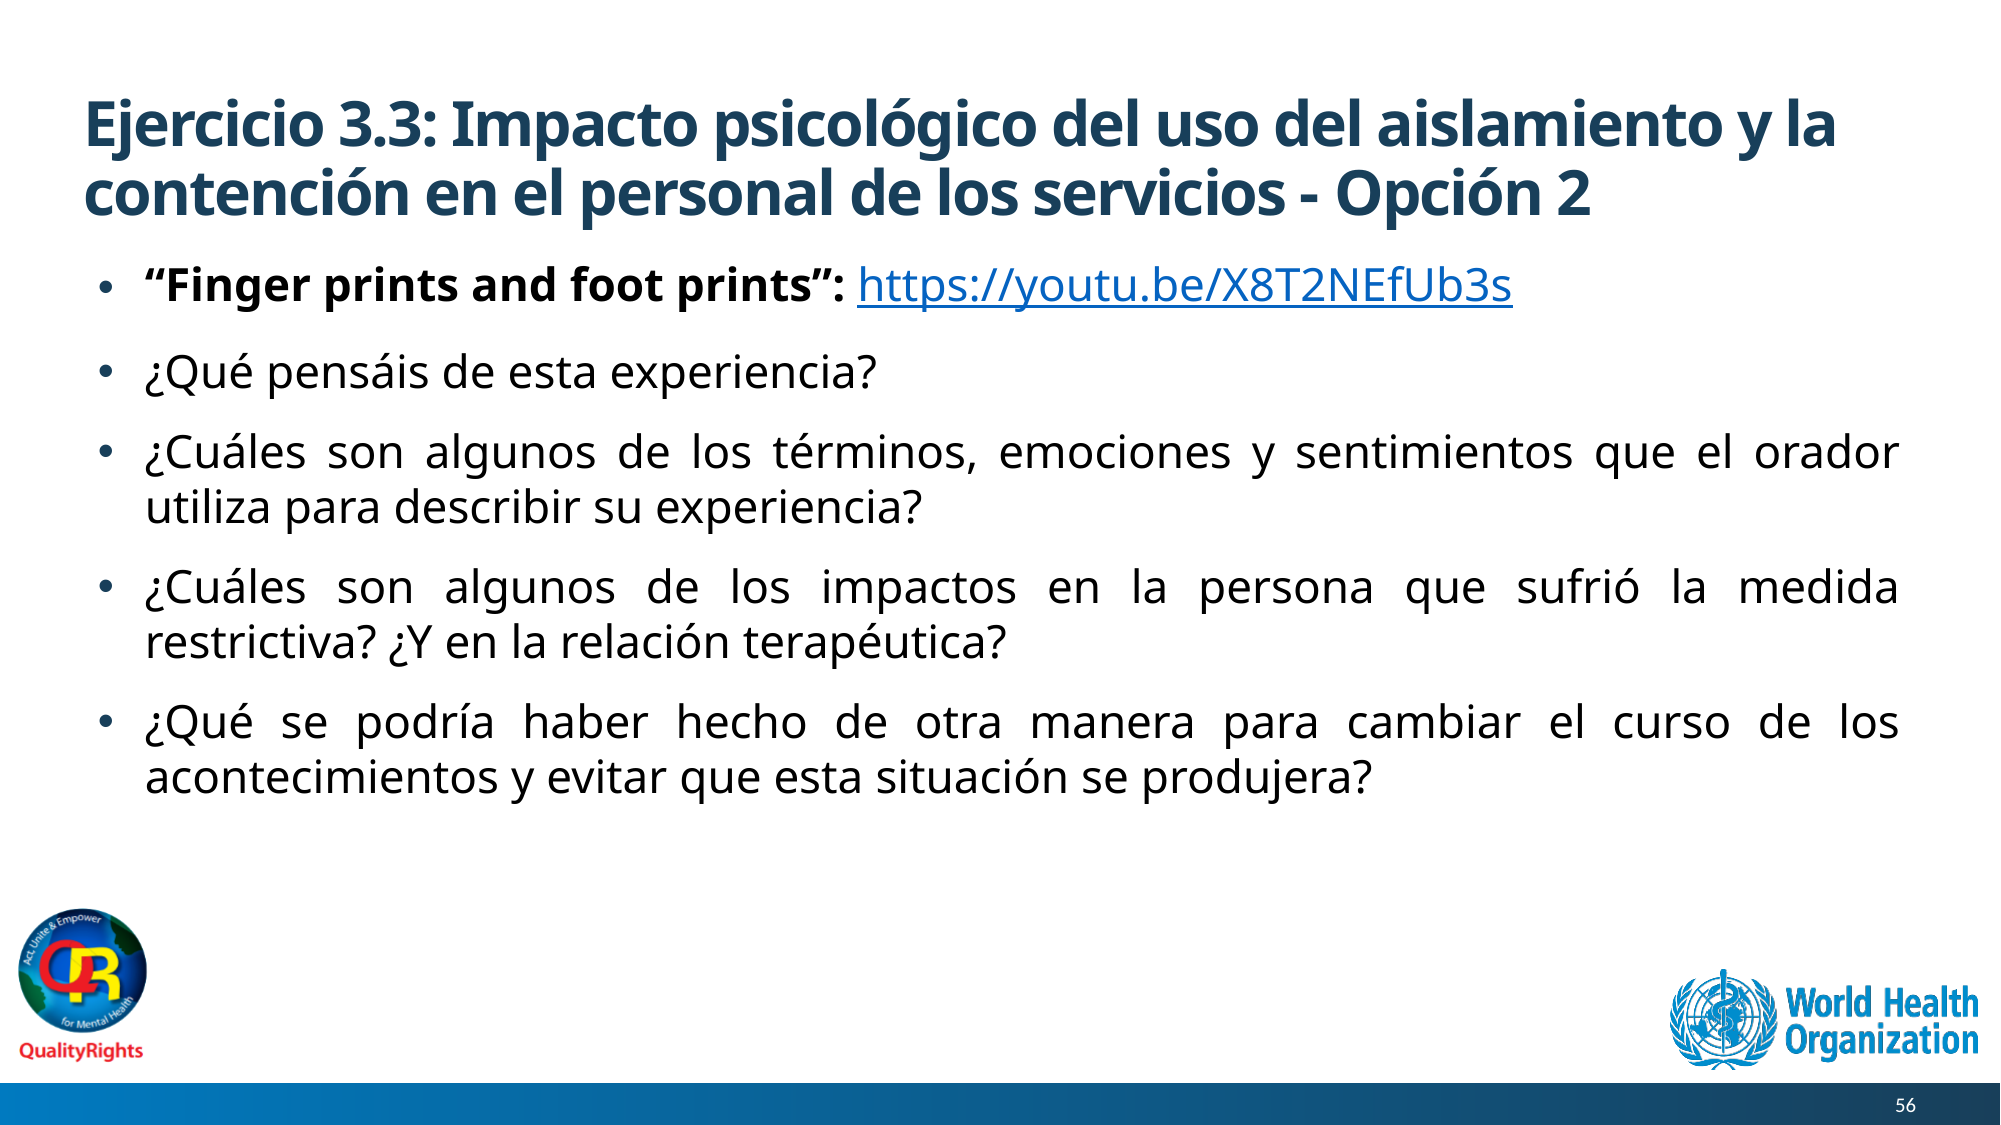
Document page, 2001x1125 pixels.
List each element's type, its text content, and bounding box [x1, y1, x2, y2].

picture [1670, 987, 1679, 1010]
title Ejercicio 3.3: Impacto psicológico del uso del aislamiento y la contención en el personal de los servicios - Opción 2 [68, 83, 1901, 147]
list “Finger prints and foot prints”: https://youtu.be/X8T2NEfUb3s ¿Qué pensáis de esta experiencia? ¿Cuáles son algunos de los términos, emociones y sentimientos que el orador utiliza para describir su experiencia? ¿Cuáles son algunos de los impactos en la persona que sufrió la medida restrictiva? ¿Y en la relación terapéutica? ¿Qué se podría haber hecho de otra manera para cambiar el curso de los acontecimientos y evitar que esta situación se produjera? [83, 247, 1917, 987]
picture [1804, 987, 1811, 1005]
picture [1741, 987, 1765, 1047]
picture [1860, 1000, 1865, 1012]
picture [1716, 1064, 1731, 1070]
picture [1706, 1037, 1722, 1046]
picture [0, 891, 162, 1080]
picture [1703, 1003, 1712, 1016]
picture [1701, 1042, 1722, 1054]
picture [1725, 1041, 1747, 1054]
picture [1958, 1000, 1962, 1012]
picture [1701, 987, 1710, 992]
picture [1670, 1031, 1715, 1070]
picture [1890, 987, 1897, 999]
picture [1691, 1030, 1700, 1041]
picture [1711, 995, 1721, 1005]
picture [1738, 1022, 1743, 1031]
picture [1735, 1002, 1743, 1011]
picture [1791, 987, 1798, 1005]
picture [1696, 994, 1708, 1025]
picture [1732, 969, 1978, 1070]
picture [1689, 992, 1700, 1025]
picture [1703, 1018, 1711, 1030]
picture [1711, 1030, 1721, 1038]
picture [1685, 987, 1697, 1003]
picture [1682, 1004, 1749, 1060]
